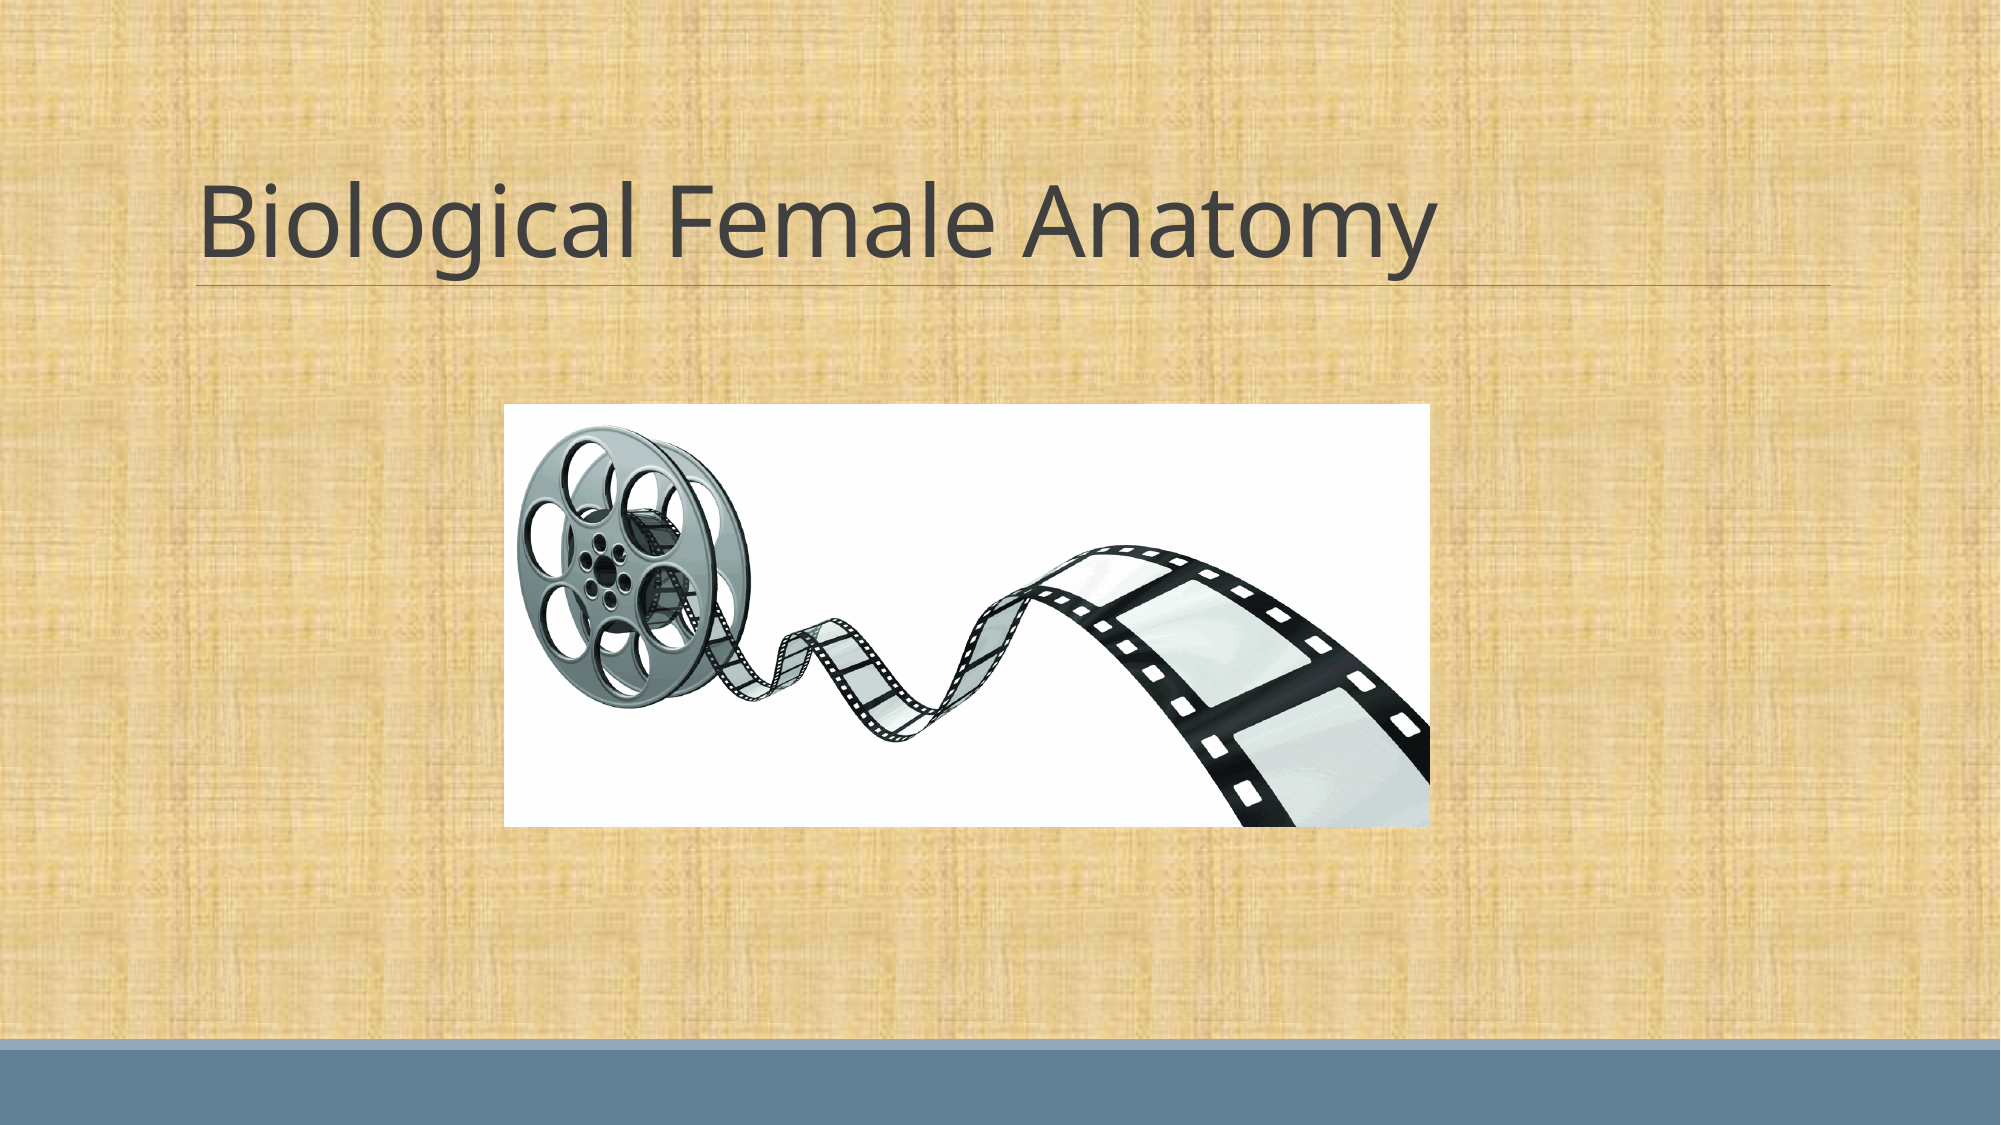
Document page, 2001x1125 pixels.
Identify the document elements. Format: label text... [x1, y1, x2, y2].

title Biological Female Anatomy [180, 47, 1830, 285]
picture [0, 0, 2001, 1125]
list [503, 403, 1430, 827]
